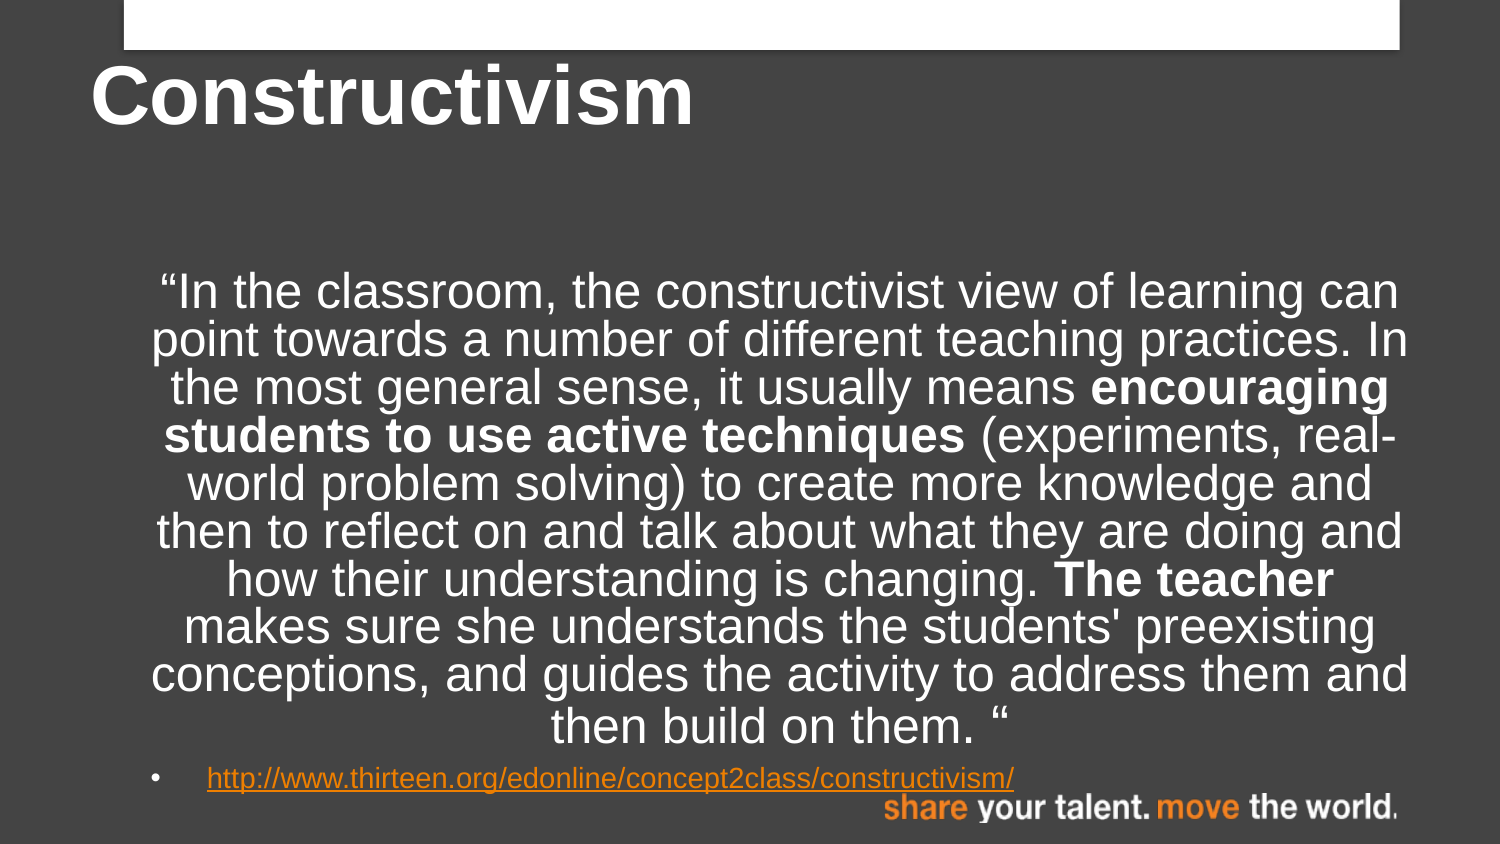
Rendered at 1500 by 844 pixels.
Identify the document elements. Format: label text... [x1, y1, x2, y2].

list “In the classroom, the constructivist view of learning can point towards a number of different teaching practices. In the most general sense, it usually means encouraging students to use active techniques (experiments, real-world problem solving) to create more knowledge and then to reflect on and talk about what they are doing and how their understanding is changing. The teacher makes sure she understands the students' preexisting conceptions, and guides the activity to address them and then build on them. “ http://www.thirteen.org/edonline/concept2class/constructivism/ [135, 262, 1425, 754]
title Constructivism [75, 33, 1425, 175]
